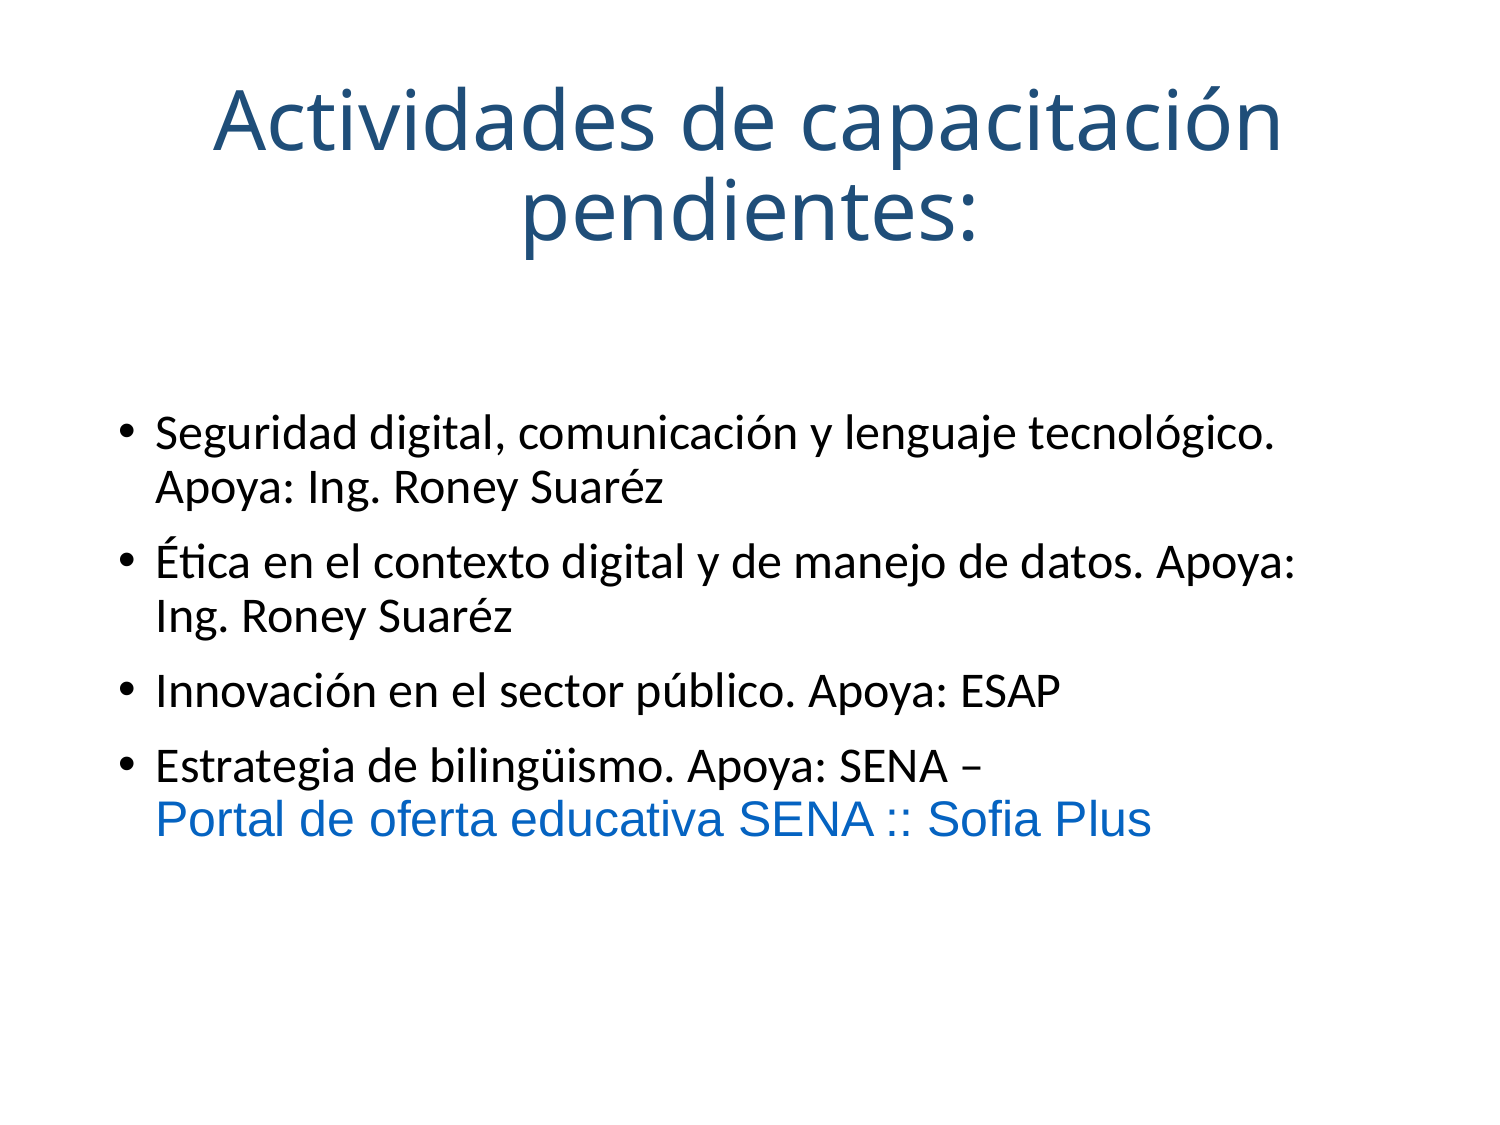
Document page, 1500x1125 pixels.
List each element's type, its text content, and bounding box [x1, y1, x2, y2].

title Actividades de capacitación pendientes: [103, 59, 1397, 278]
list Seguridad digital, comunicación y lenguaje tecnológico. Apoya: Ing. Roney Suaréz Ética en el contexto digital y de manejo de datos. Apoya: Ing. Roney Suaréz Innovación en el sector público. Apoya: ESAP Estrategia de bilingüismo. Apoya: SENA – Portal de oferta educativa SENA :: Sofia Plus [103, 398, 1397, 1113]
